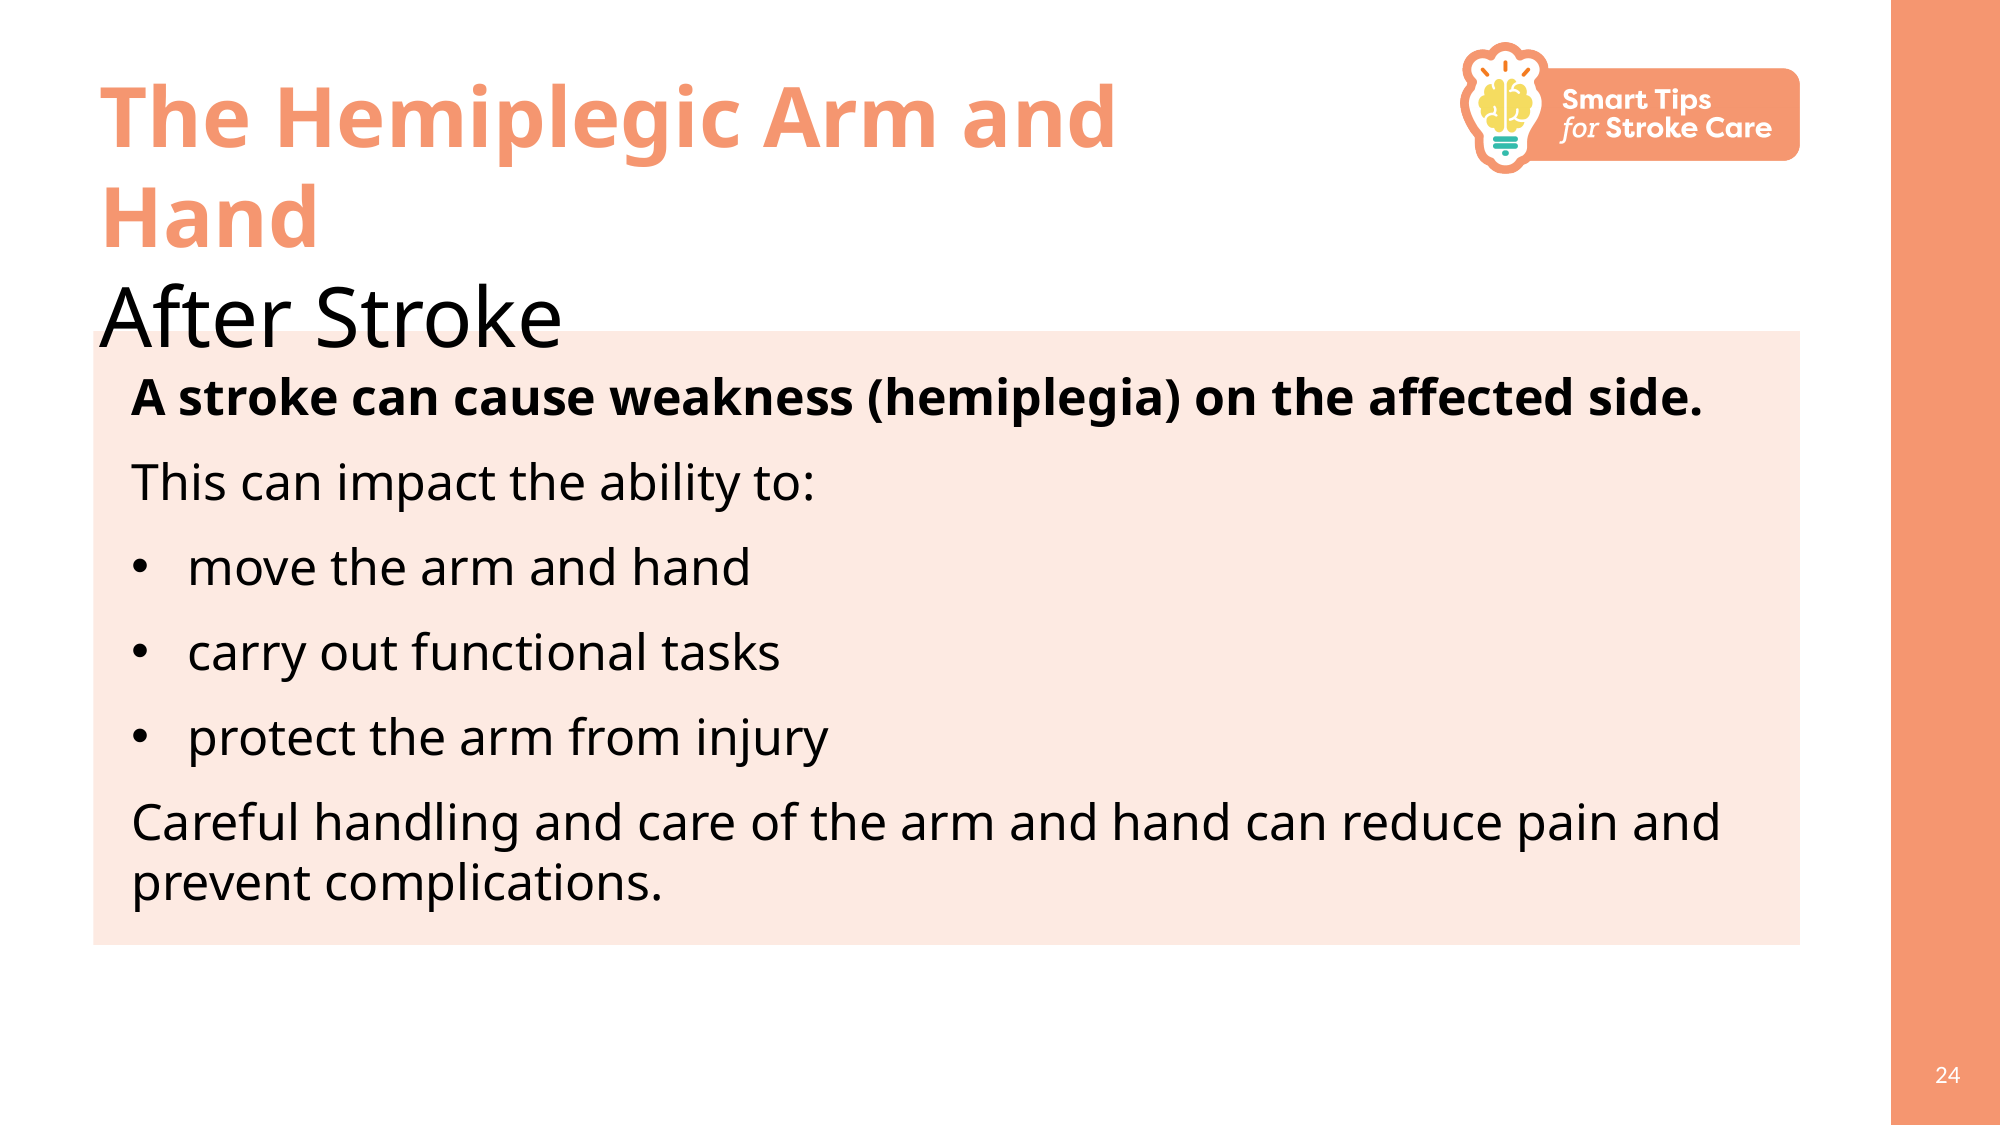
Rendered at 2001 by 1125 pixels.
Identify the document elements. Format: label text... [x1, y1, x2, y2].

text_box The Hemiplegic Arm and Hand After Stroke [84, 56, 1369, 372]
text_box A stroke can cause weakness (hemiplegia) on the affected side. This can impact the ability to: move the arm and hand carry out functional tasks protect the arm from injury Careful handling and care of the arm and hand can reduce pain and prevent complications. [116, 357, 1777, 918]
slide_number 24 [1860, 1042, 1976, 1105]
text_box [1890, 0, 2000, 1125]
text_box [92, 330, 1801, 946]
picture [1460, 42, 1800, 174]
